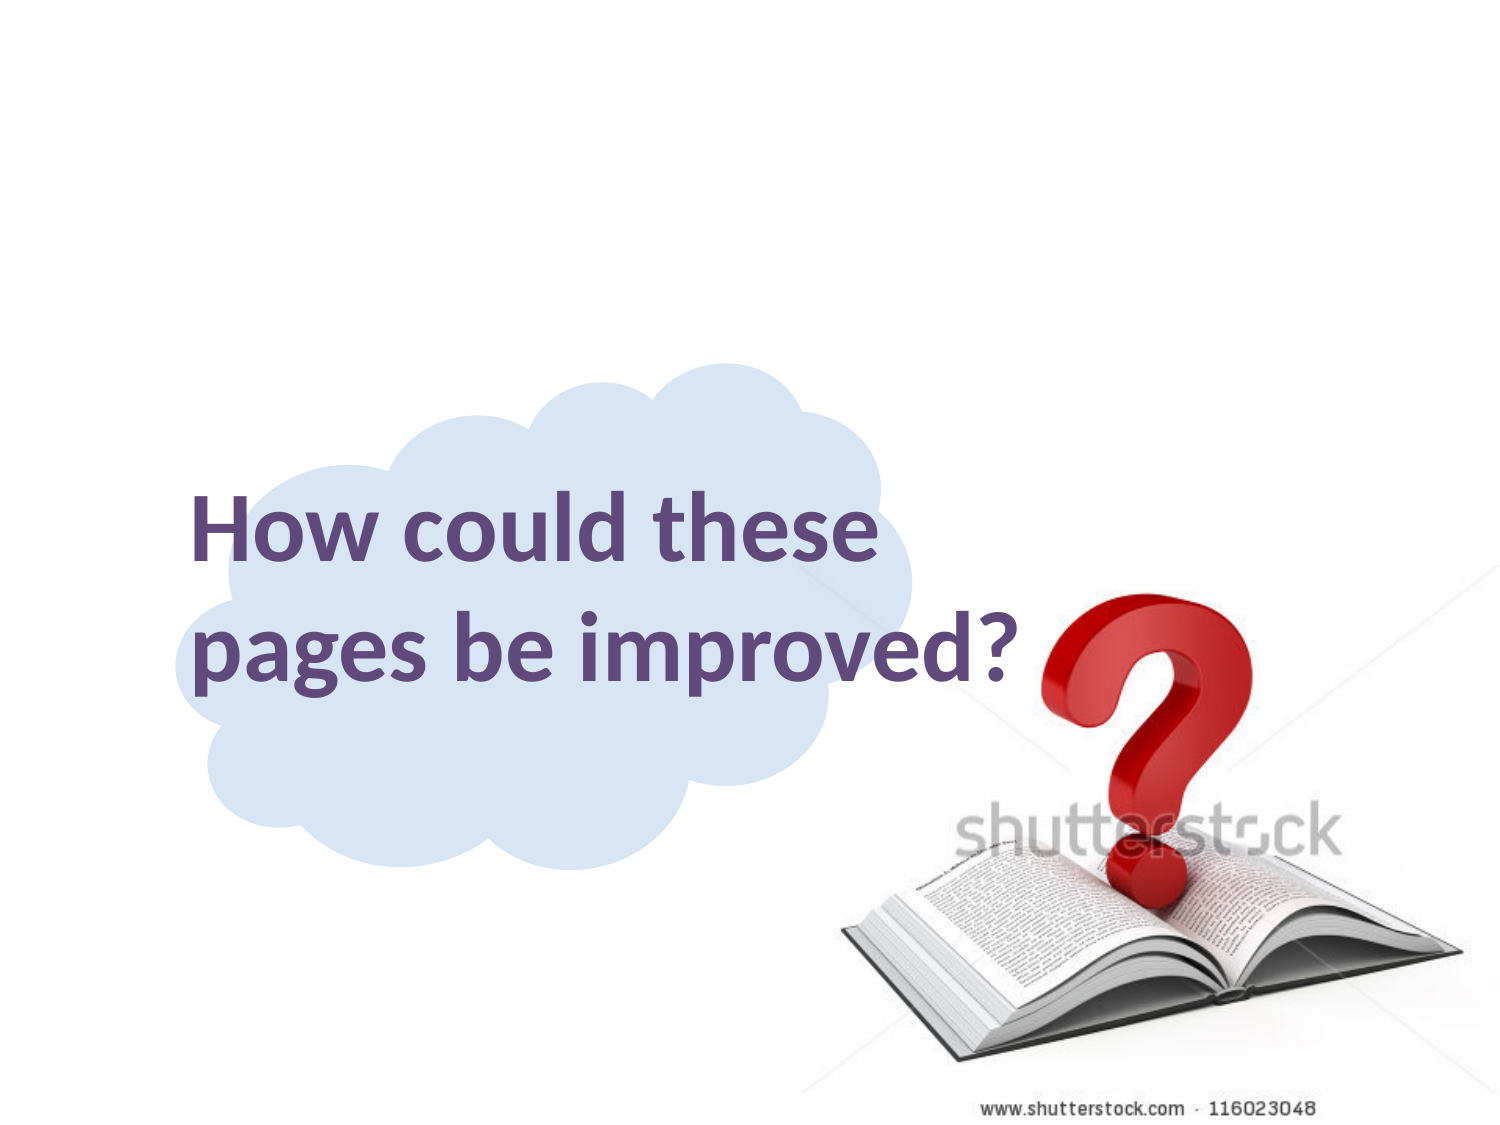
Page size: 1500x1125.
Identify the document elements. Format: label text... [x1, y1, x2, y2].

picture [796, 565, 1500, 1125]
text_box [205, 763, 791, 873]
text_box How could these pages be improved? [174, 399, 1075, 763]
text_box [548, 361, 798, 399]
